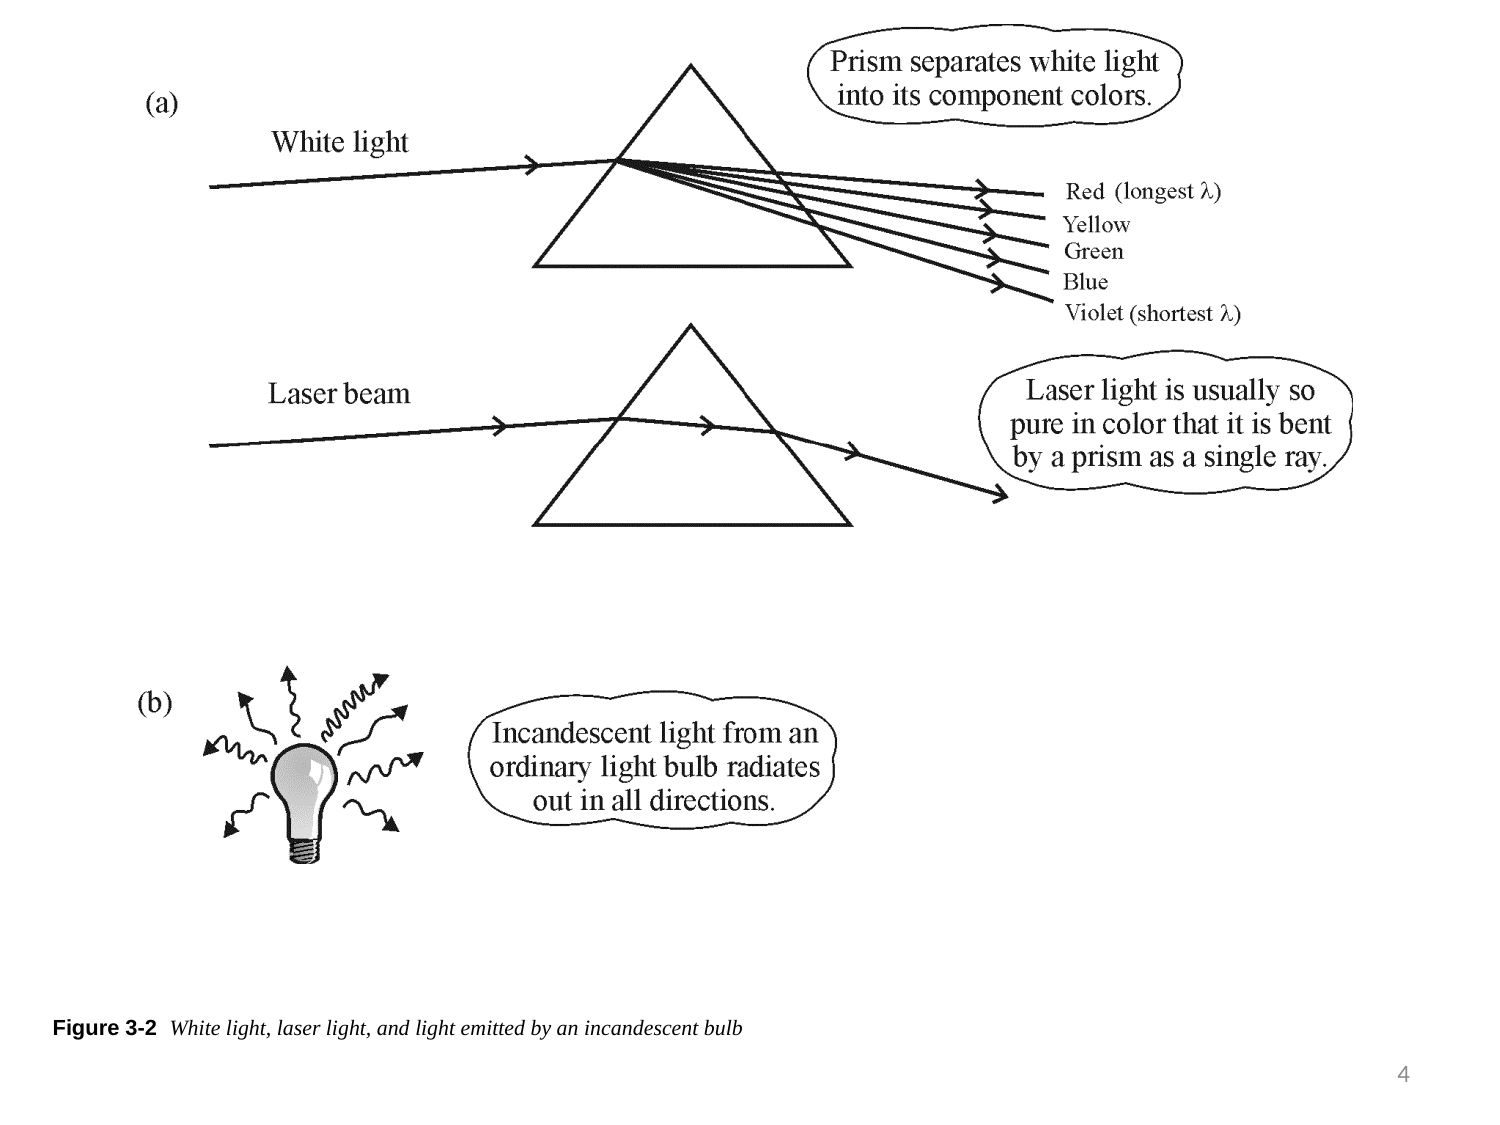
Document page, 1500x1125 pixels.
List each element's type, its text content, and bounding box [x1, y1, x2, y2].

slide_number 4 [1074, 1042, 1425, 1103]
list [137, 24, 1353, 864]
title Figure 3-2 White light, laser light, and light emitted by an incandescent bulb [37, 962, 1463, 1088]
